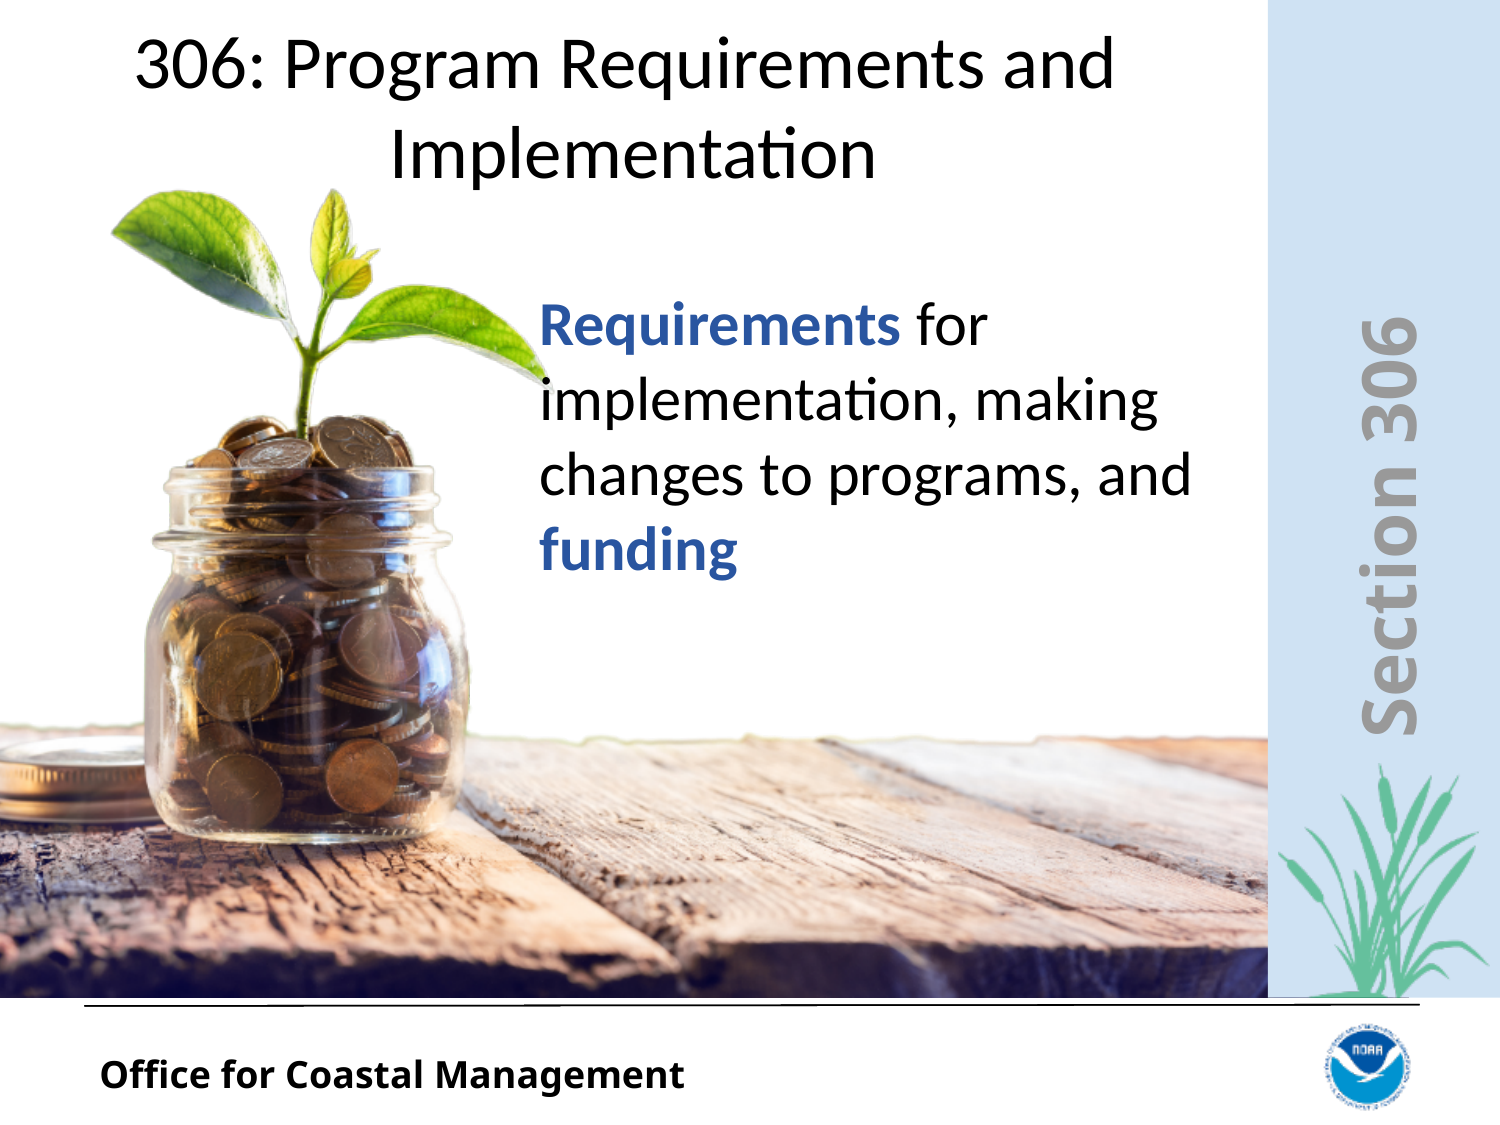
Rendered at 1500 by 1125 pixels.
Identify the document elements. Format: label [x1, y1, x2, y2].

text_box [0, 0, 1500, 999]
picture [1321, 1021, 1414, 1114]
